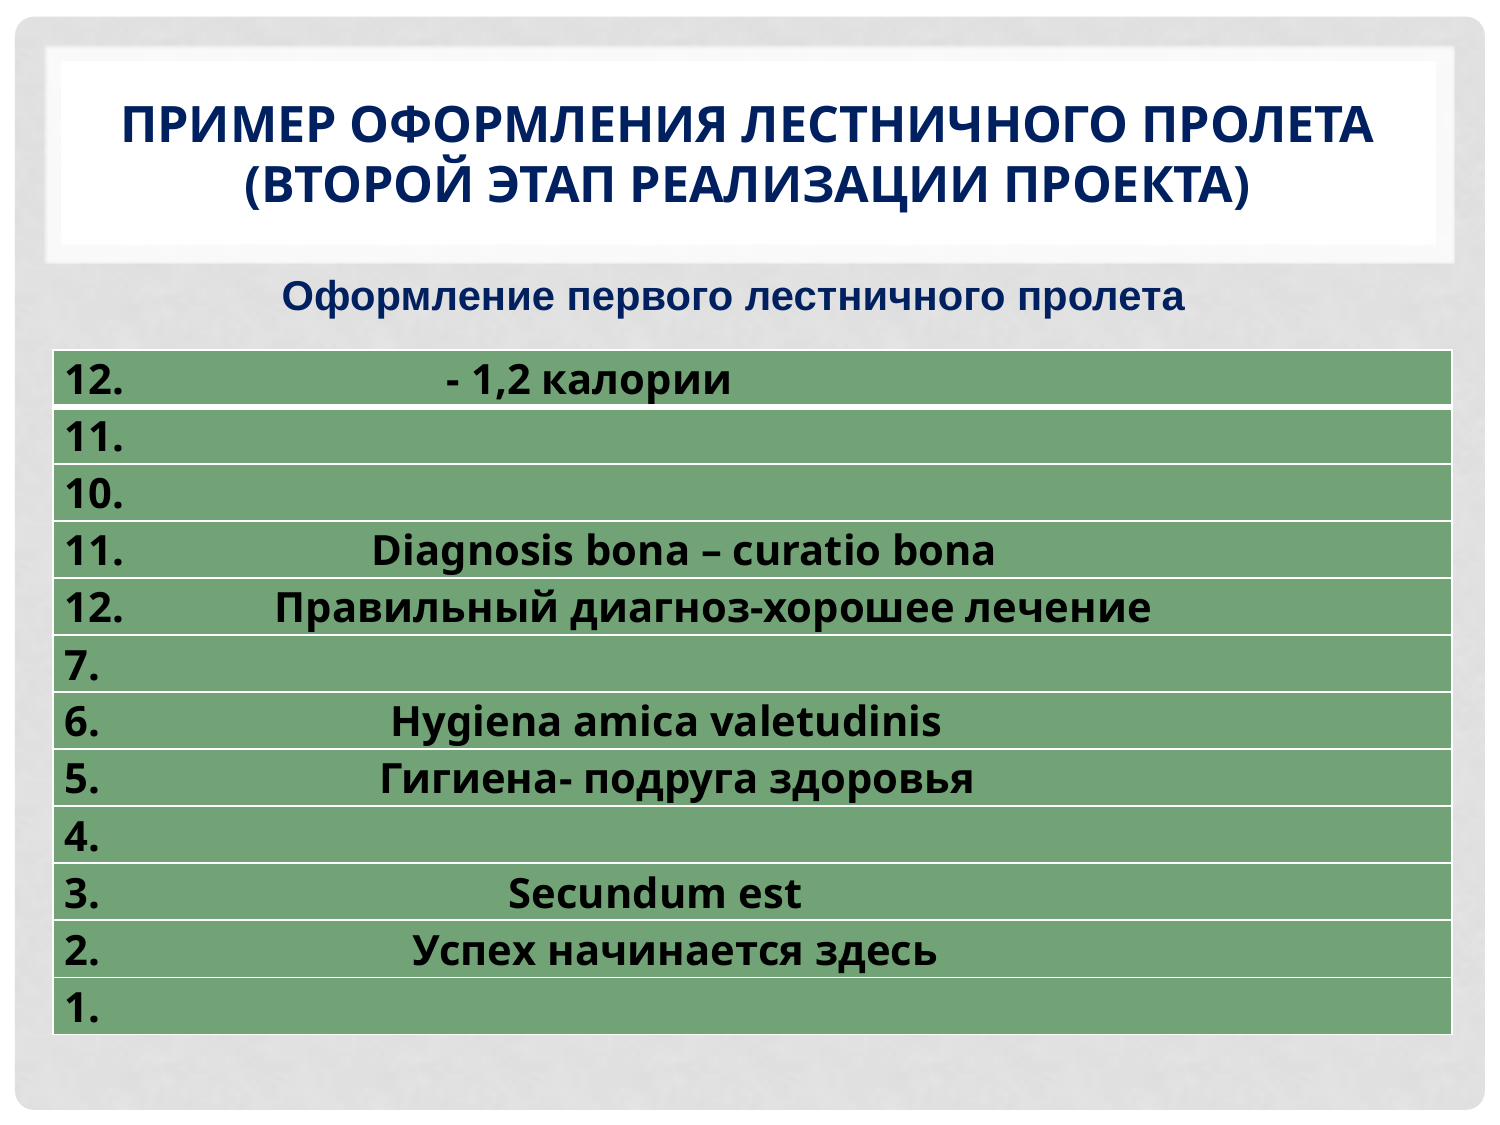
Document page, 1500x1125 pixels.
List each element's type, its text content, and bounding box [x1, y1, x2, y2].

table_cell 12. Правильный диагноз-хорошее лечение [54, 579, 1451, 634]
text_box Оформление первого лестничного пролета [159, 261, 1306, 372]
table_cell 11. Diagnosis bona – curatio bona [54, 522, 1451, 577]
table_cell 7. [54, 636, 1451, 691]
table_cell 2. Успех начинается здесь [54, 921, 1451, 977]
table_cell 10. [54, 465, 1451, 520]
table_cell 4. [54, 807, 1451, 862]
table_cell 11. [54, 410, 1451, 463]
title Пример оформления лестничного пролета (второй этап реализации проекта) [69, 66, 1425, 238]
table_cell 5. Гигиена- подруга здоровья [54, 750, 1451, 805]
table_cell 3. Secundum est [54, 864, 1451, 919]
table_header 12. - 1,2 калории [54, 351, 1451, 404]
table_cell 1. [54, 978, 1451, 1034]
table_cell 6. Hygiena amica valetudinis [54, 693, 1451, 748]
